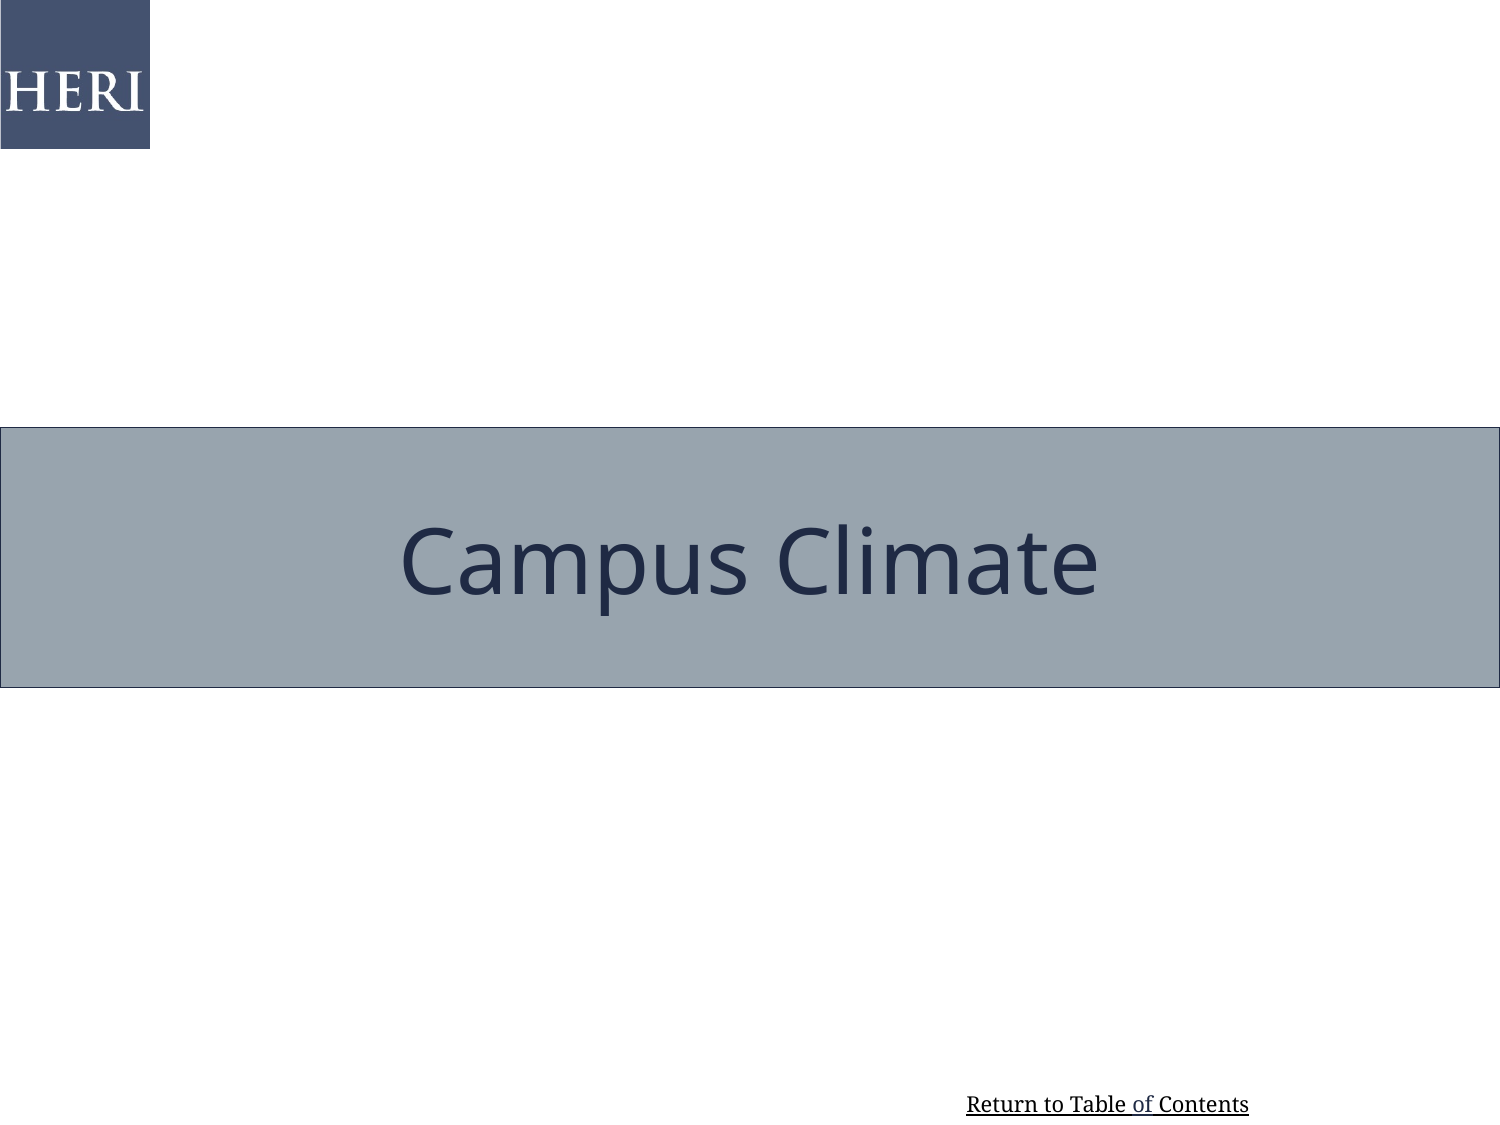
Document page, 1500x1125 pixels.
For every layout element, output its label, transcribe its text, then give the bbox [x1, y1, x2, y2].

picture [0, 0, 150, 149]
title Campus Climate [0, 427, 1500, 688]
